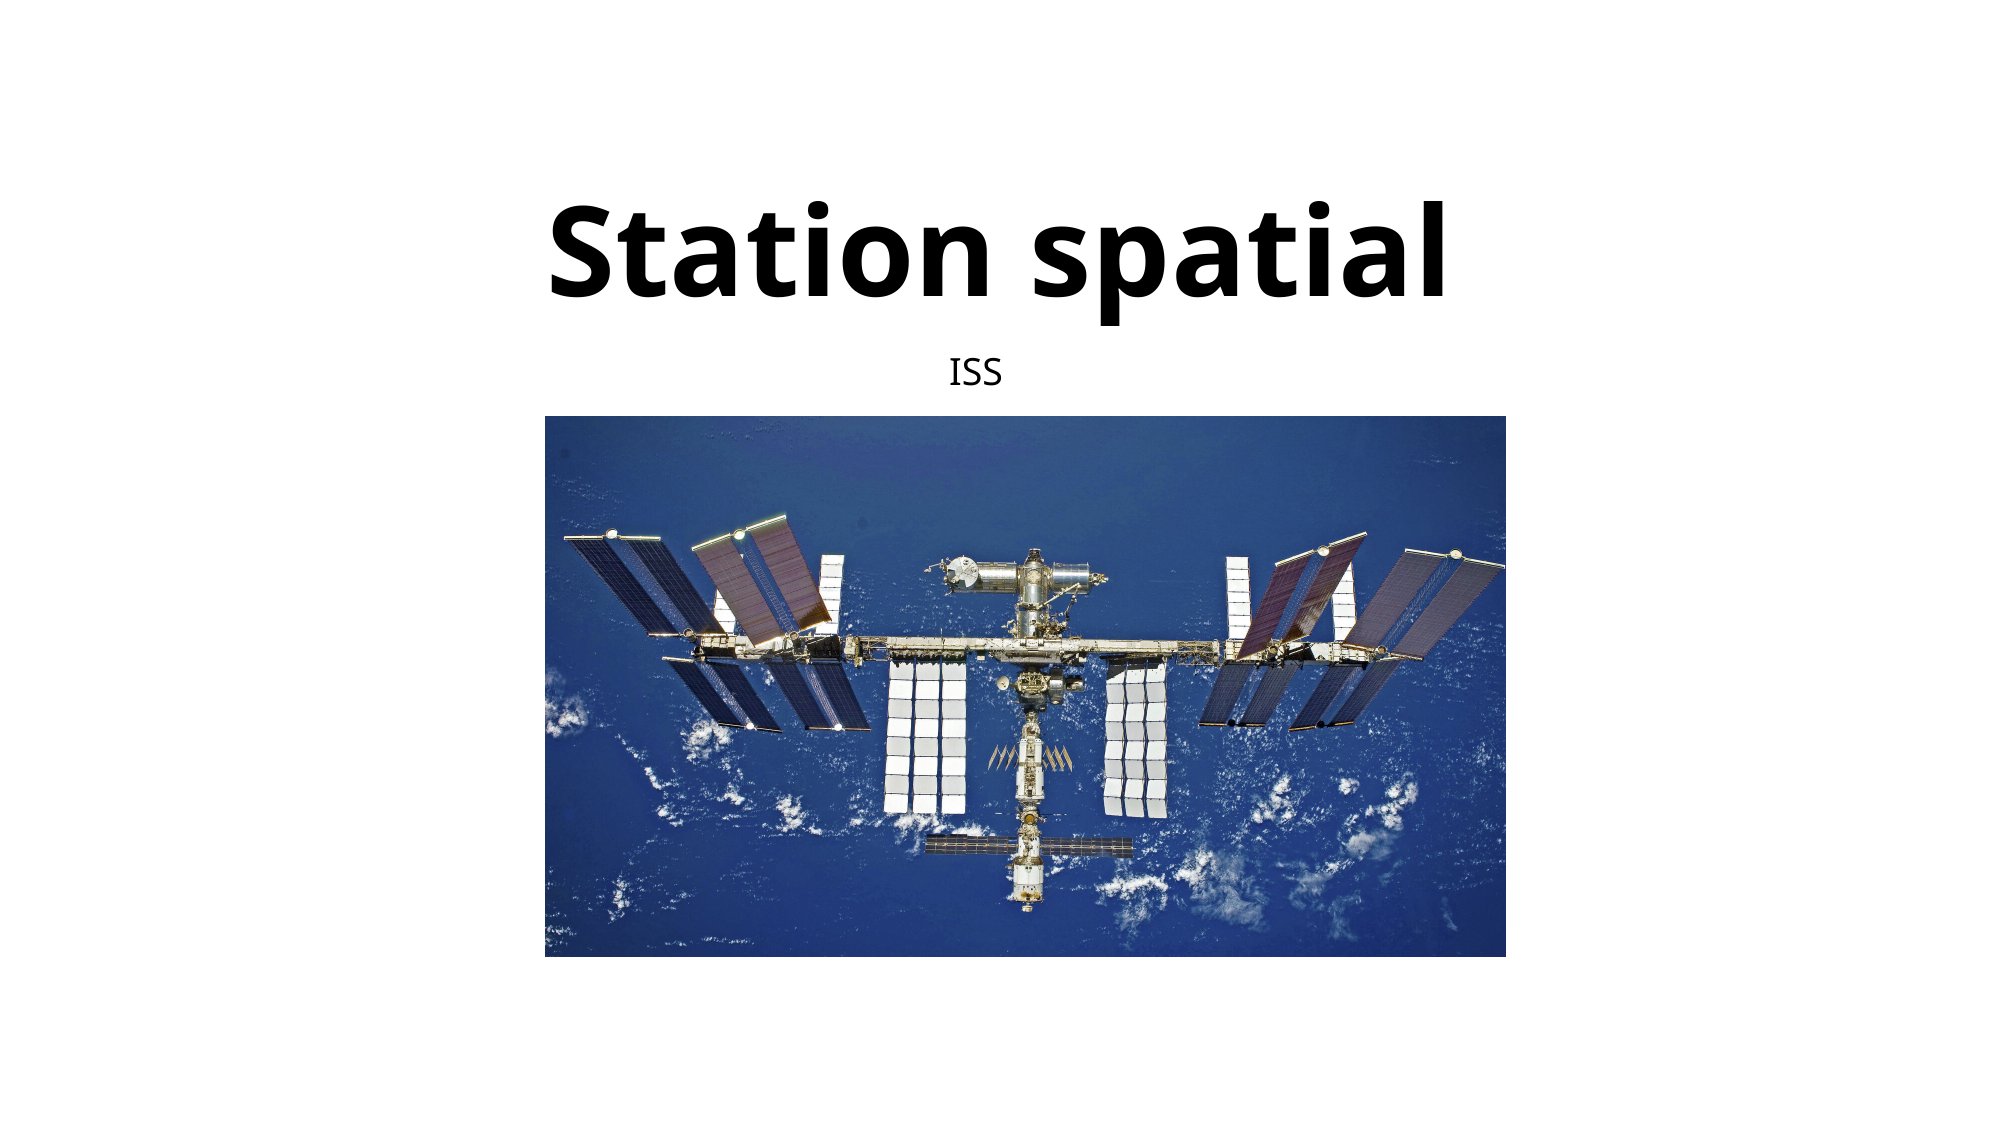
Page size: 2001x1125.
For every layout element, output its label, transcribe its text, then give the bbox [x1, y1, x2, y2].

title Station spatial [137, 147, 1863, 365]
text_box ISS [934, 341, 1247, 401]
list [545, 416, 1506, 957]
